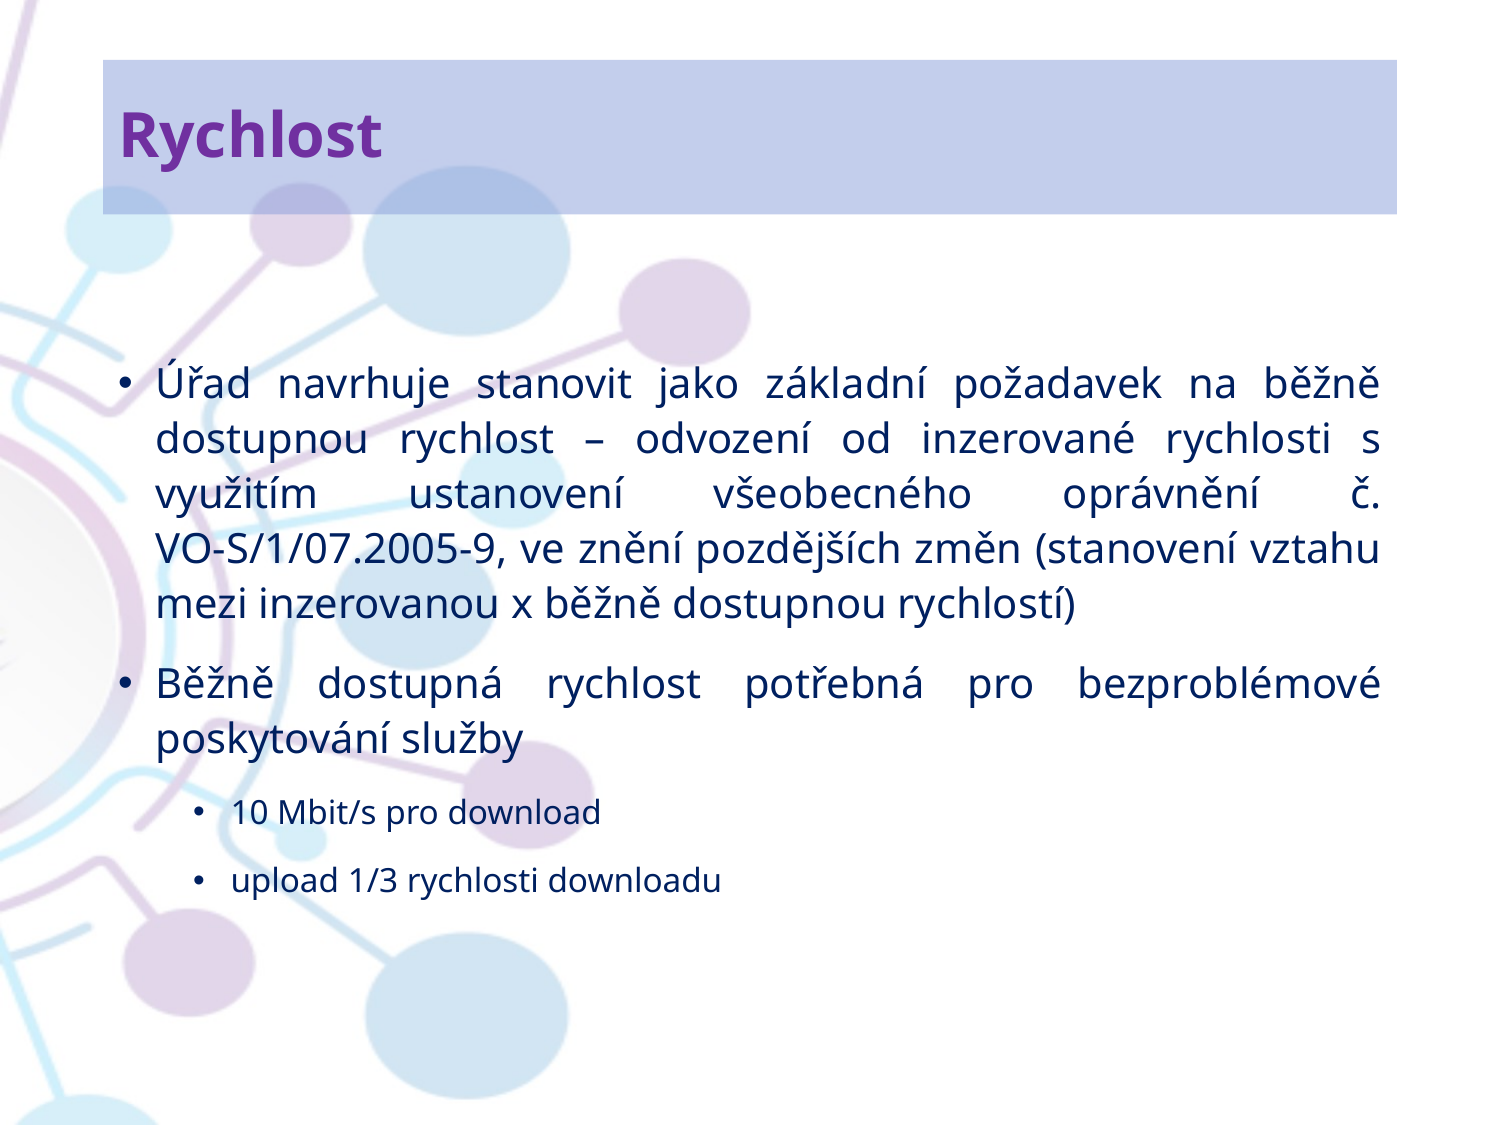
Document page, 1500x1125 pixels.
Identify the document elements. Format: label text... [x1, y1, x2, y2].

title Rychlost [103, 59, 1397, 215]
list Úřad navrhuje stanovit jako základní požadavek na běžně dostupnou rychlost – odvození od inzerované rychlosti s využitím ustanovení všeobecného oprávnění č. VO-S/1/07.2005-9, ve znění pozdějších změn (stanovení vztahu mezi inzerovanou x běžně dostupnou rychlostí) Běžně dostupná rychlost potřebná pro bezproblémové poskytování služby 10 Mbit/s pro download upload 1/3 rychlosti downloadu [103, 284, 1397, 1041]
picture [0, 0, 1500, 1125]
